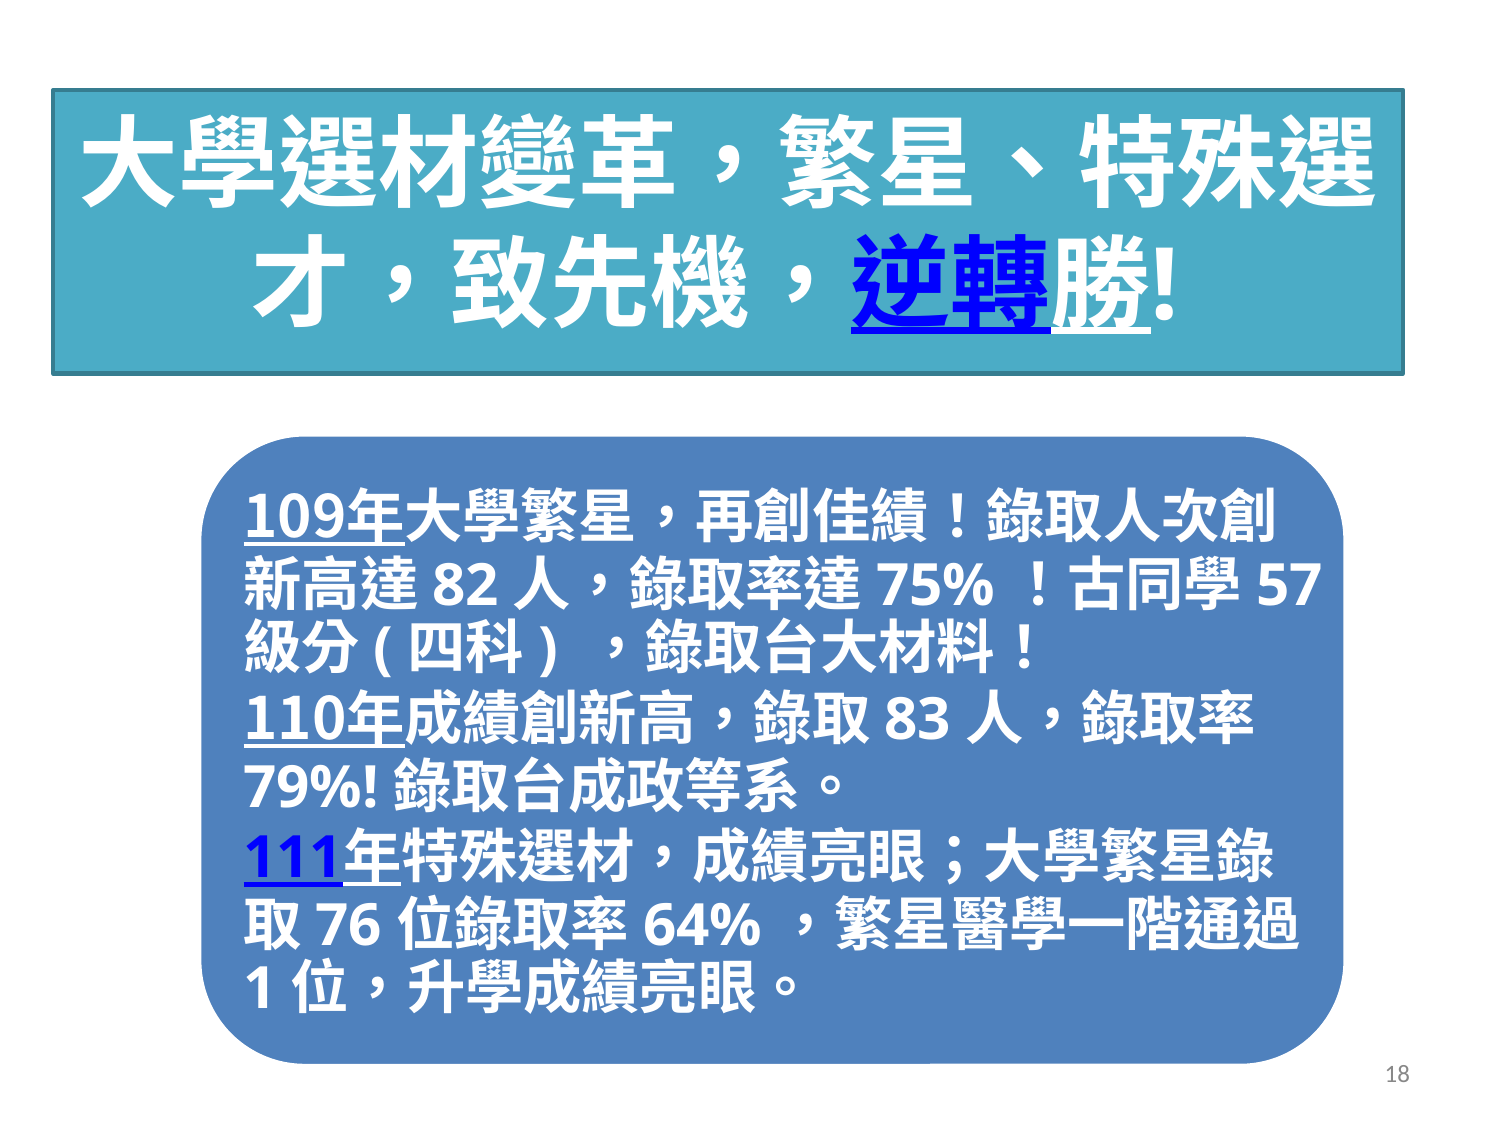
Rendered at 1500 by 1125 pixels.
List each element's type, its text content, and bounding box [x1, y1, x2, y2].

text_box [199, 409, 1346, 1091]
title 大學選材變革，繁星、特殊選才，致先機，逆轉勝! [53, 90, 1404, 374]
slide_number 18 [1074, 1042, 1425, 1103]
